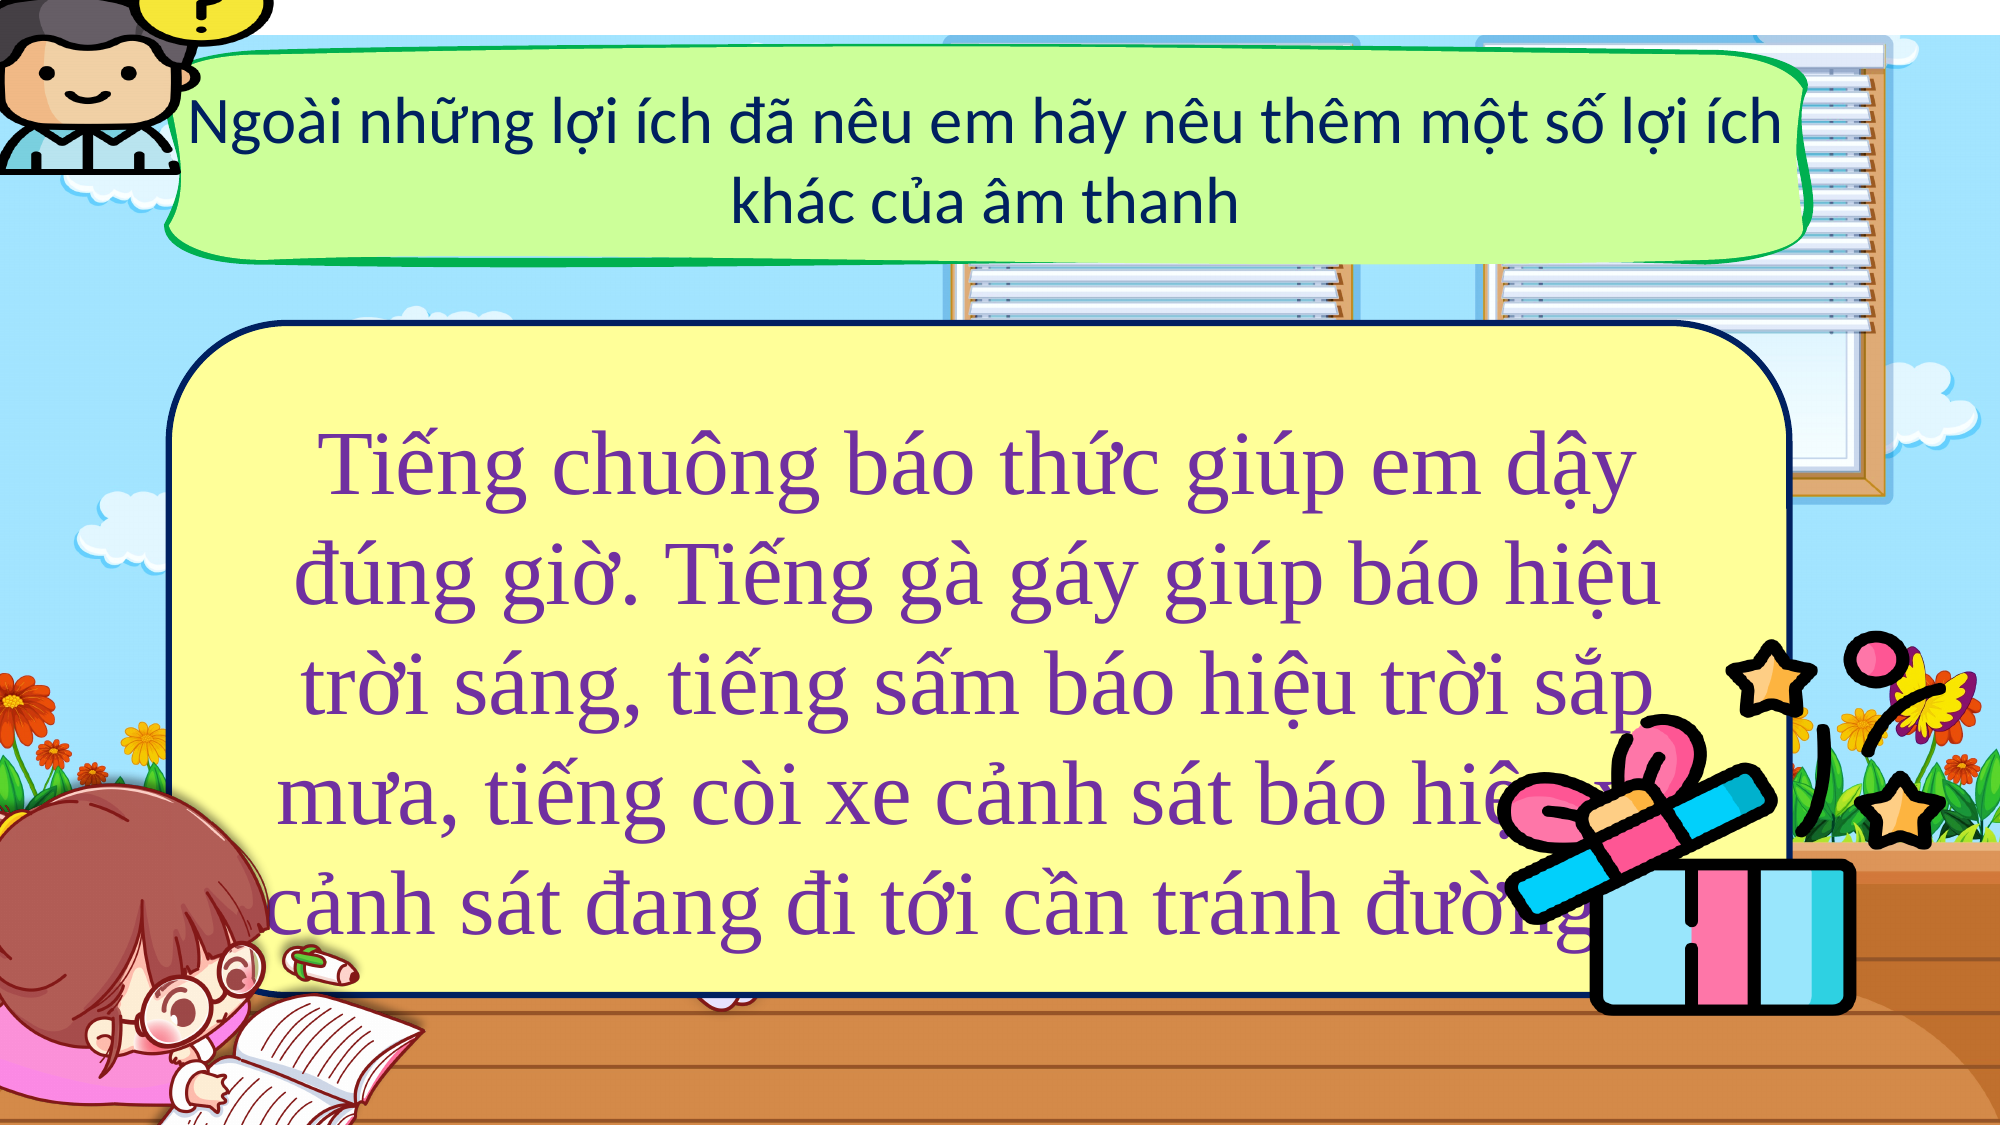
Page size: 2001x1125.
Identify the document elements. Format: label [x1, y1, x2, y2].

text_box [168, 322, 1946, 1019]
picture [0, 35, 2000, 1125]
text_box [0, 0, 1803, 260]
